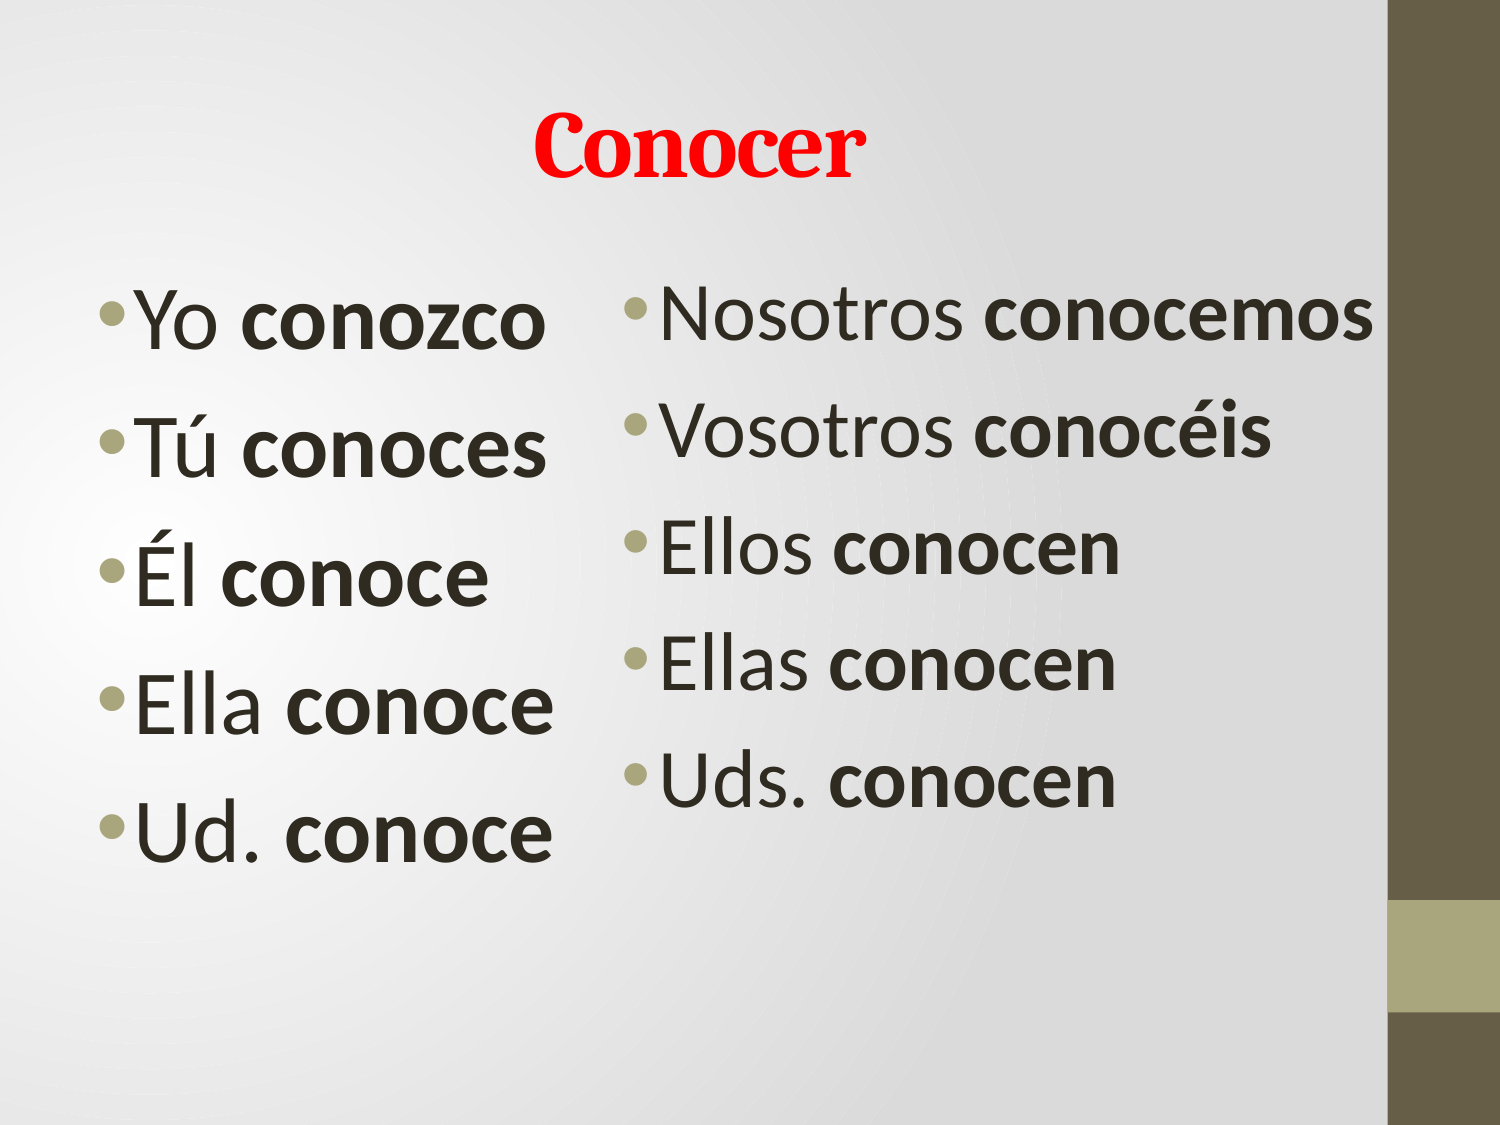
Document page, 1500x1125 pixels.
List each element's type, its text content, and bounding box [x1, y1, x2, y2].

list Yo conozco Tú conoces Él conoce Ella conoce Ud. conoce [62, 249, 587, 1038]
text_box Nosotros conocemos Vosotros conocéis Ellos conocen Ellas conocen Uds. conocen [587, 249, 1438, 1038]
title Conocer [75, 45, 1325, 233]
